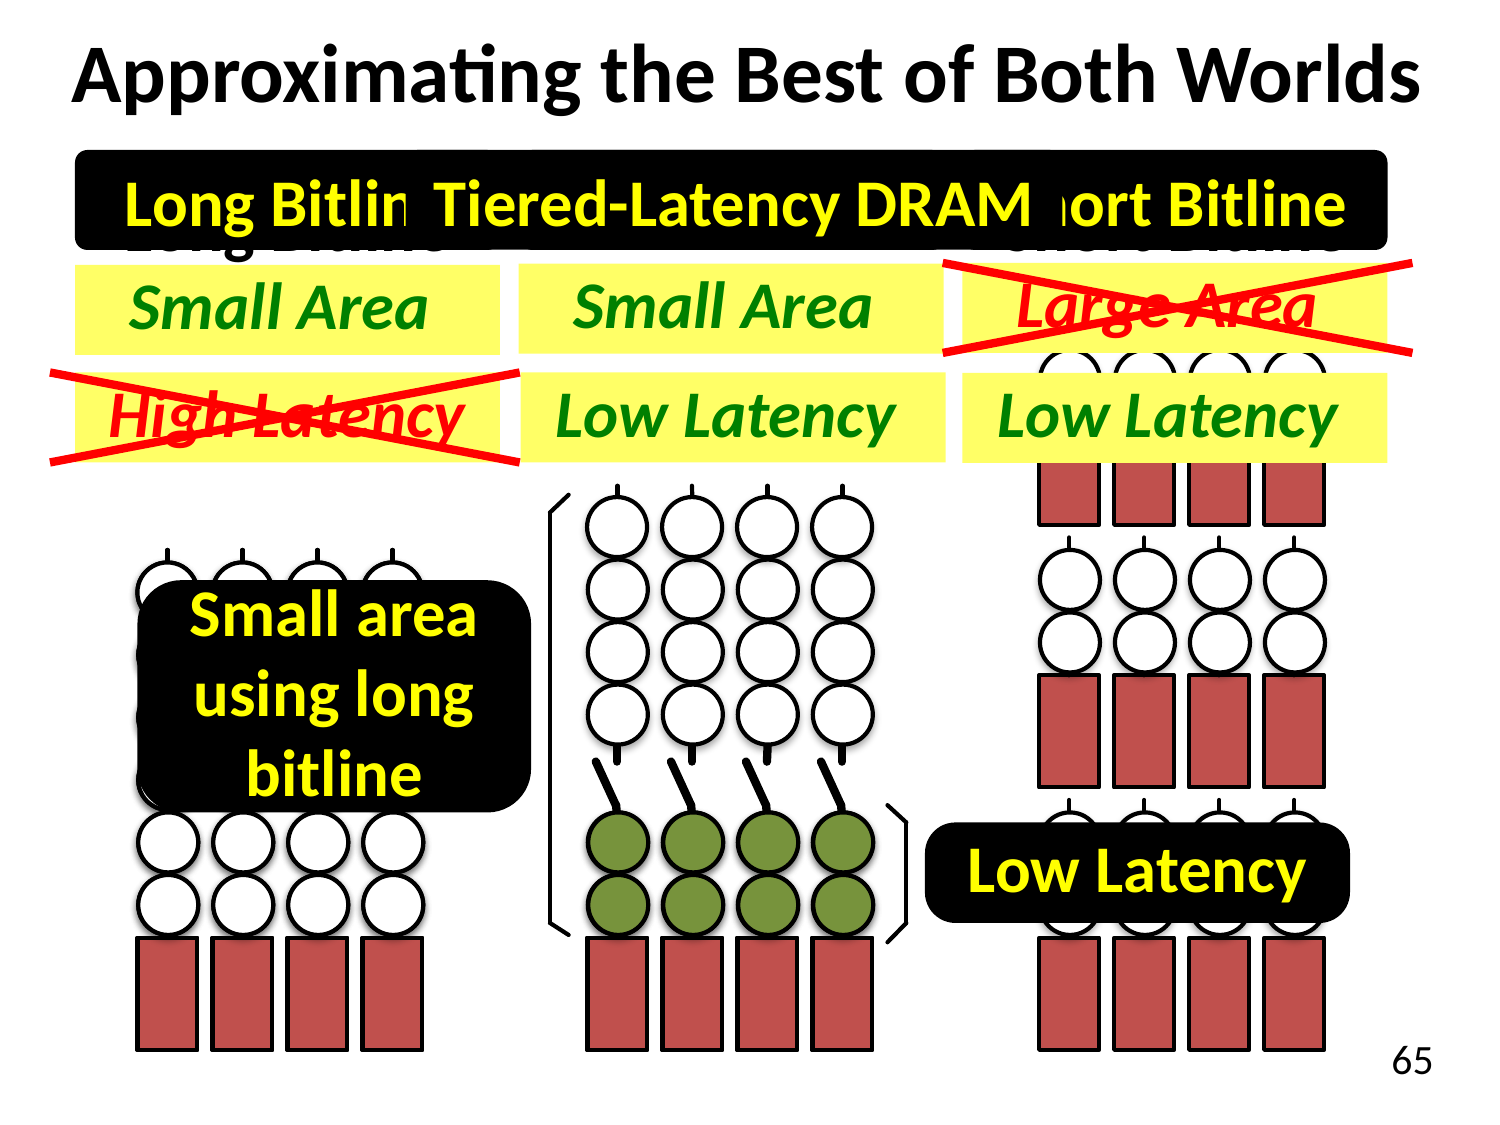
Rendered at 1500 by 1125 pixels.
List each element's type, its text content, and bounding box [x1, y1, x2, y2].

text_box Low Latency [525, 372, 937, 463]
text_box Tiered-Latency DRAM [416, 147, 1052, 252]
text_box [887, 804, 1351, 943]
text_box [587, 812, 874, 1051]
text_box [595, 753, 843, 809]
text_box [49, 149, 521, 1051]
text_box Small Area [525, 263, 937, 354]
title Approximating the Best of Both Worlds [0, 0, 1500, 138]
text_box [942, 149, 1413, 1051]
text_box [586, 485, 874, 745]
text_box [137, 494, 569, 936]
